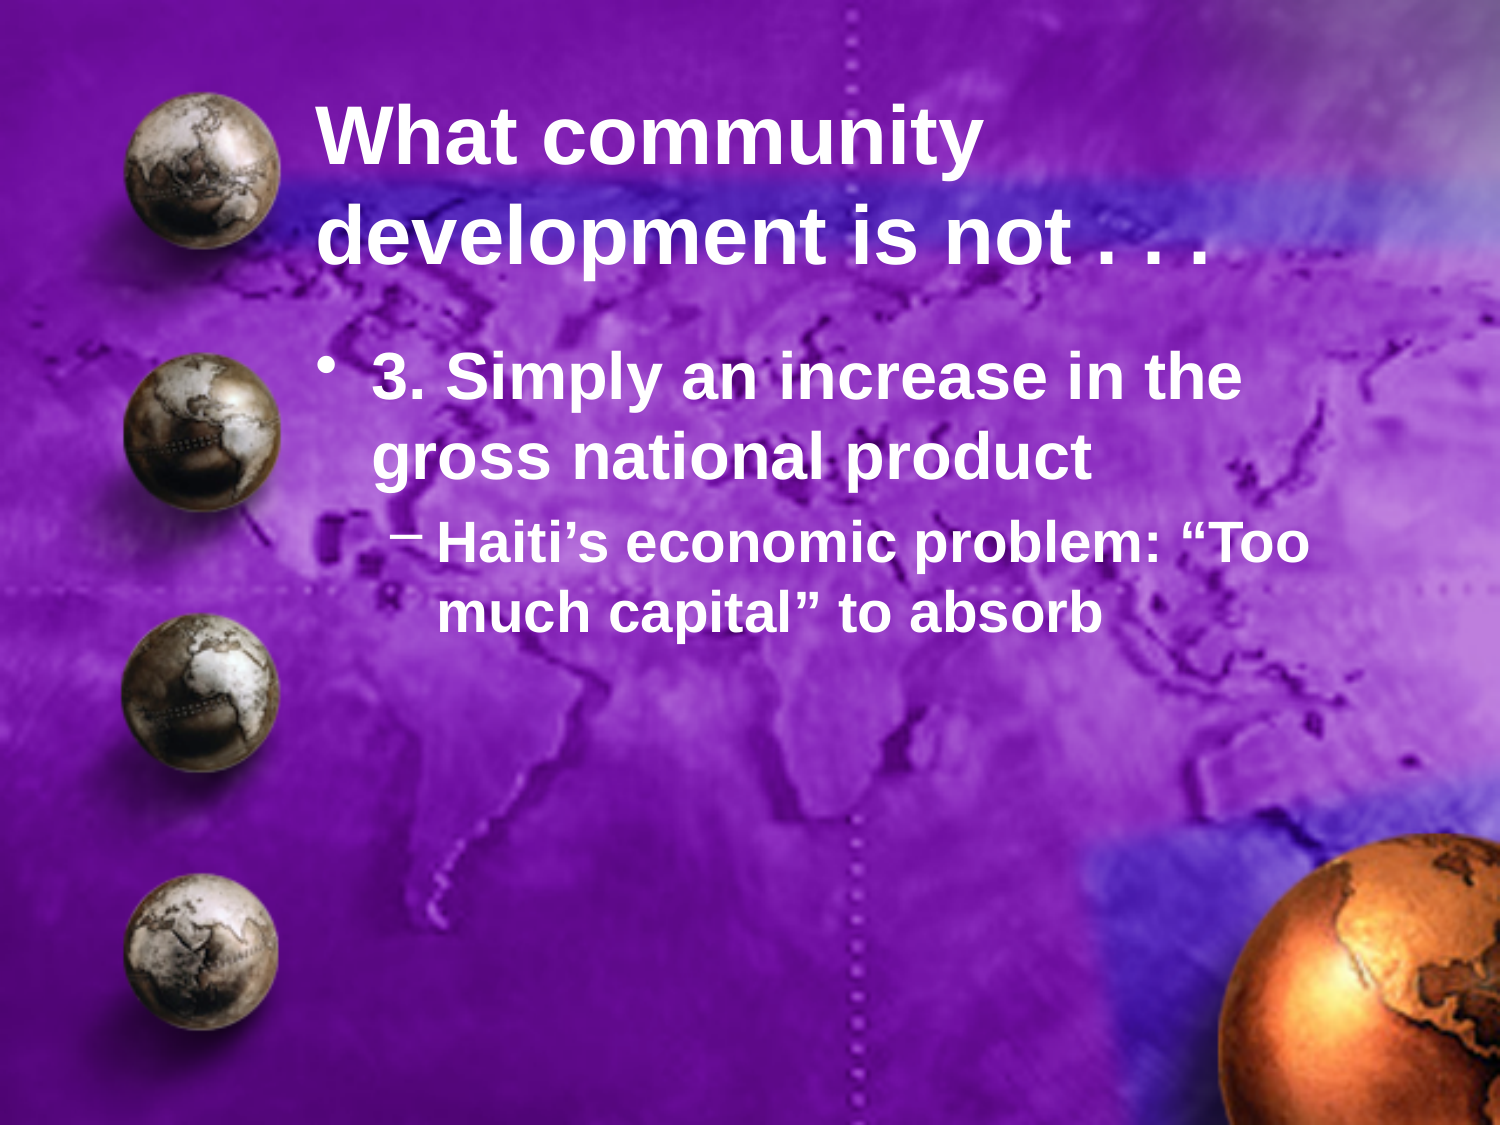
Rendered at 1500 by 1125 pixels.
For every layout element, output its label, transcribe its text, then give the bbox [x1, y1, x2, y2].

title What community development is not . . . [300, 87, 1450, 275]
list 3. Simply an increase in the gross national product Haiti’s economic problem: “Too much capital” to absorb [300, 324, 1450, 988]
picture [0, 0, 1500, 1125]
